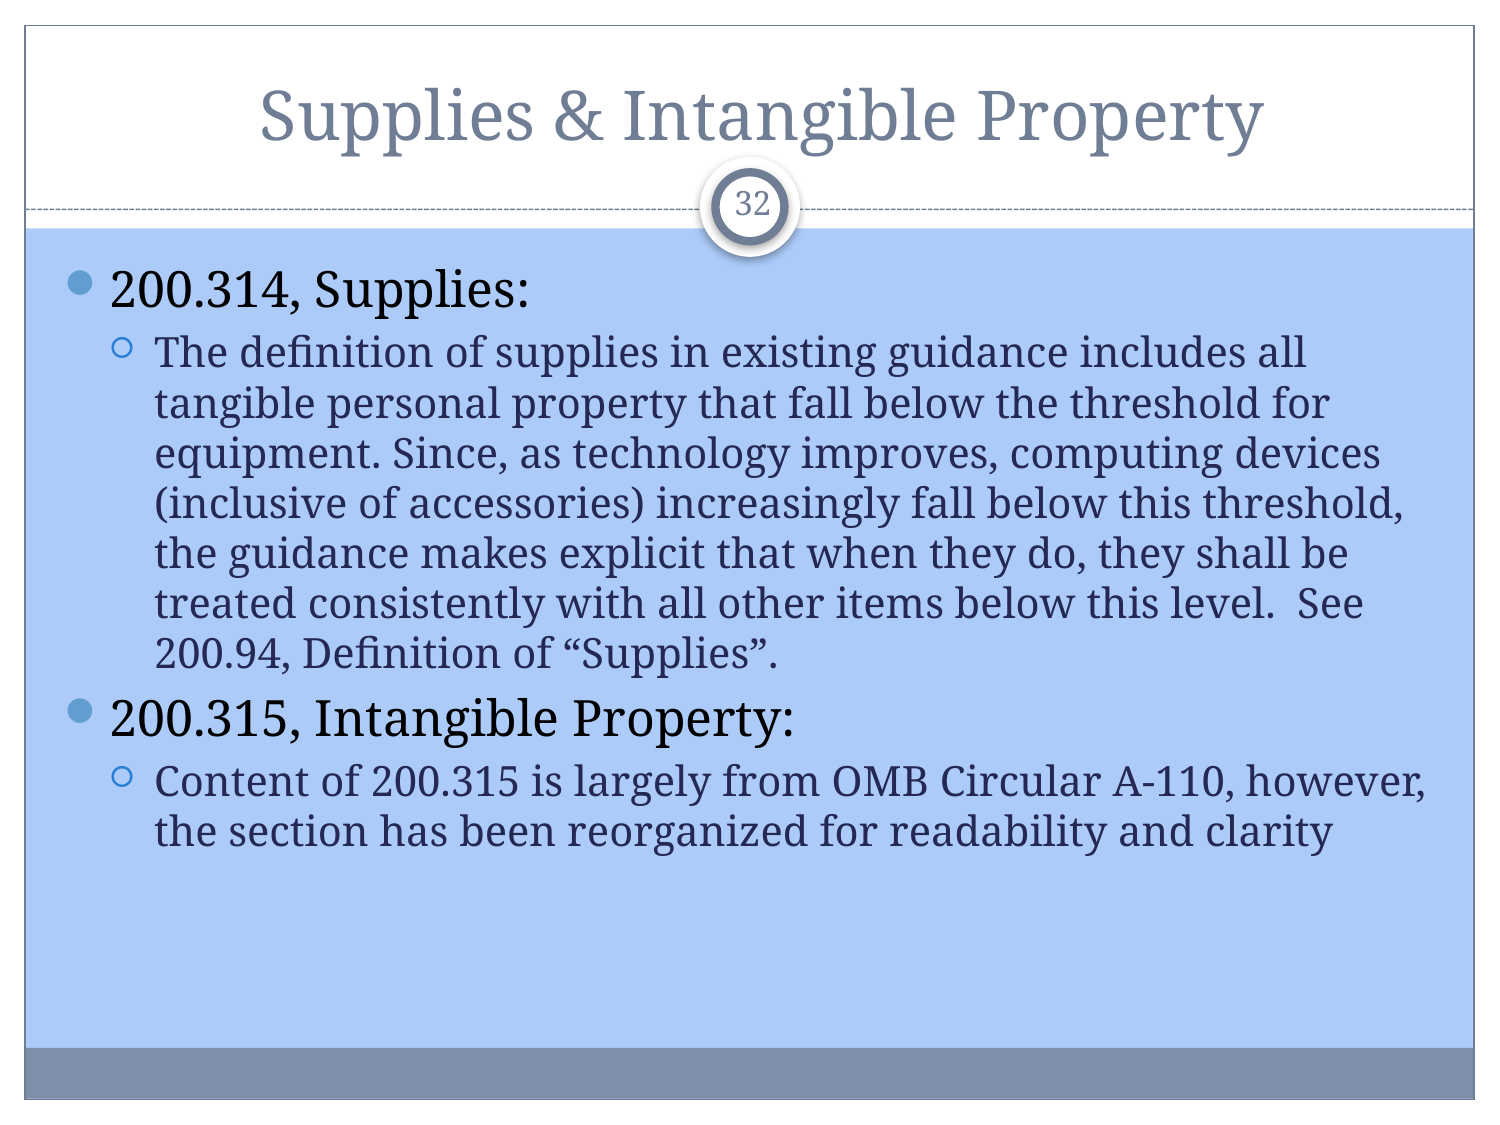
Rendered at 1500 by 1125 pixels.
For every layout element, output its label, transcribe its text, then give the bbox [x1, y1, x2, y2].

list 200.314, Supplies: The definition of supplies in existing guidance includes all tangible personal property that fall below the threshold for equipment. Since, as technology improves, computing devices (inclusive of accessories) increasingly fall below this threshold, the guidance makes explicit that when they do, they shall be treated consistently with all other items below this level. See 200.94, Definition of “Supplies”. 200.315, Intangible Property: Content of 200.315 is largely from OMB Circular A-110, however, the section has been reorganized for readability and clarity [49, 250, 1445, 1001]
slide_number 32 [715, 168, 791, 241]
title Supplies & Intangible Property [62, 37, 1463, 162]
